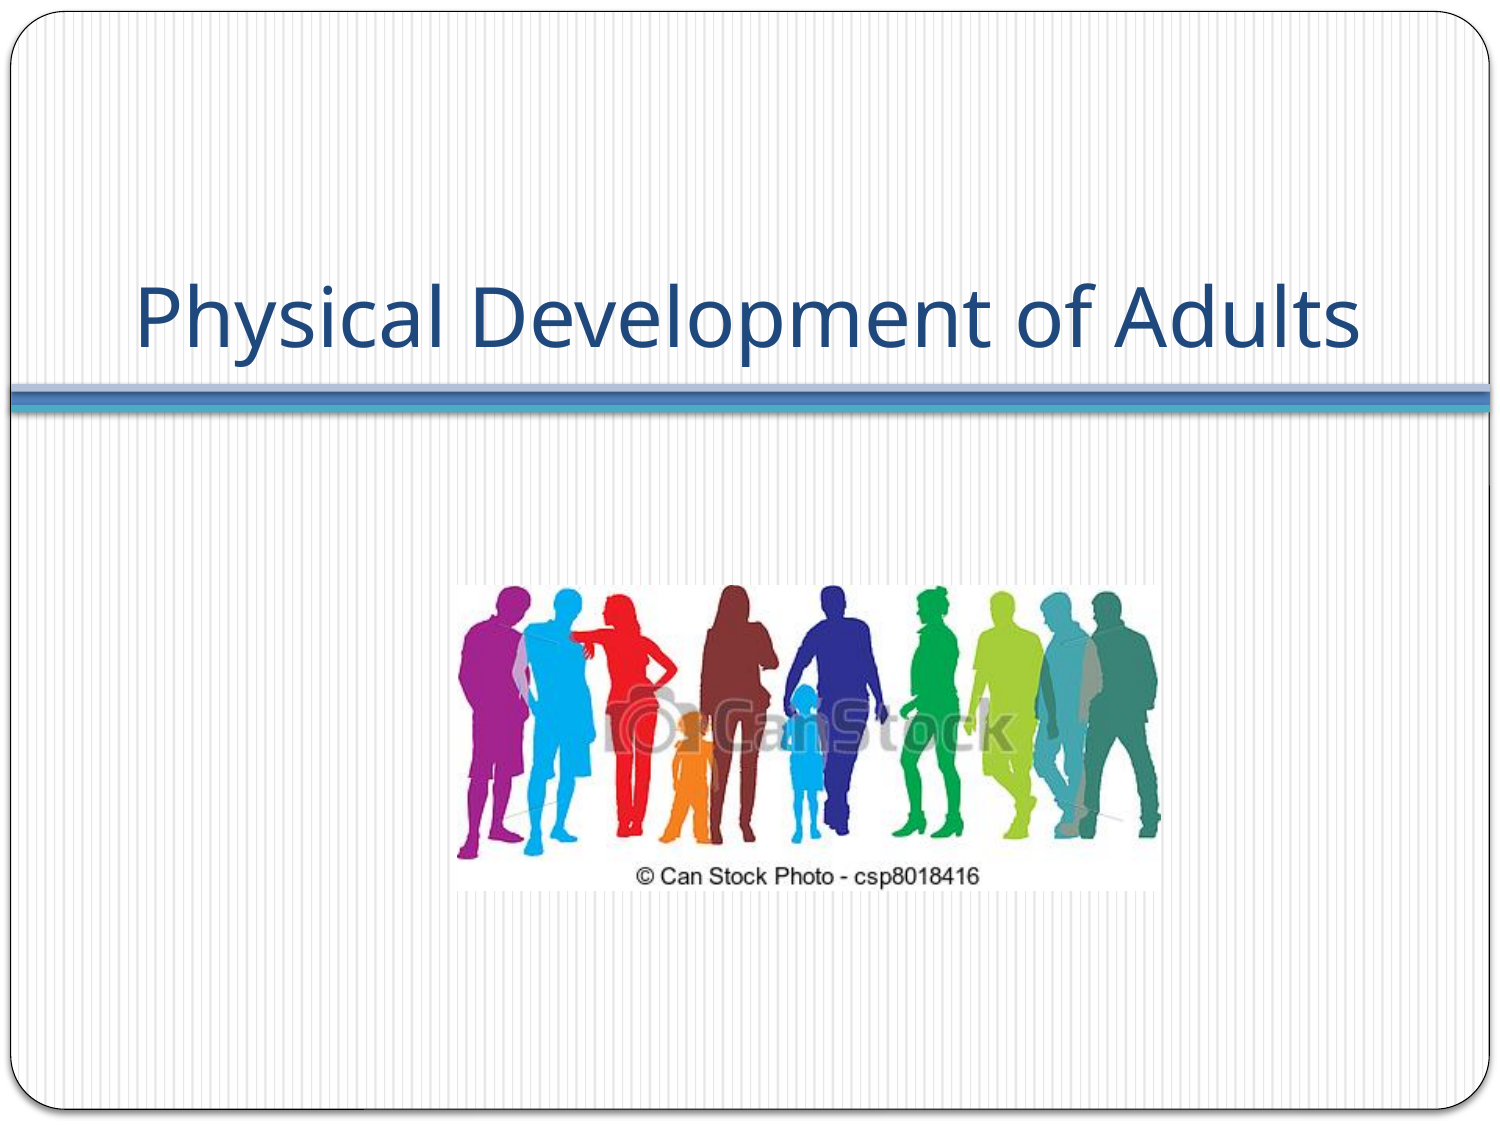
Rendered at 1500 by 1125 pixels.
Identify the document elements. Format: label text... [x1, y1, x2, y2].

picture [456, 585, 1161, 891]
title Physical Development of Adults [118, 156, 1394, 380]
